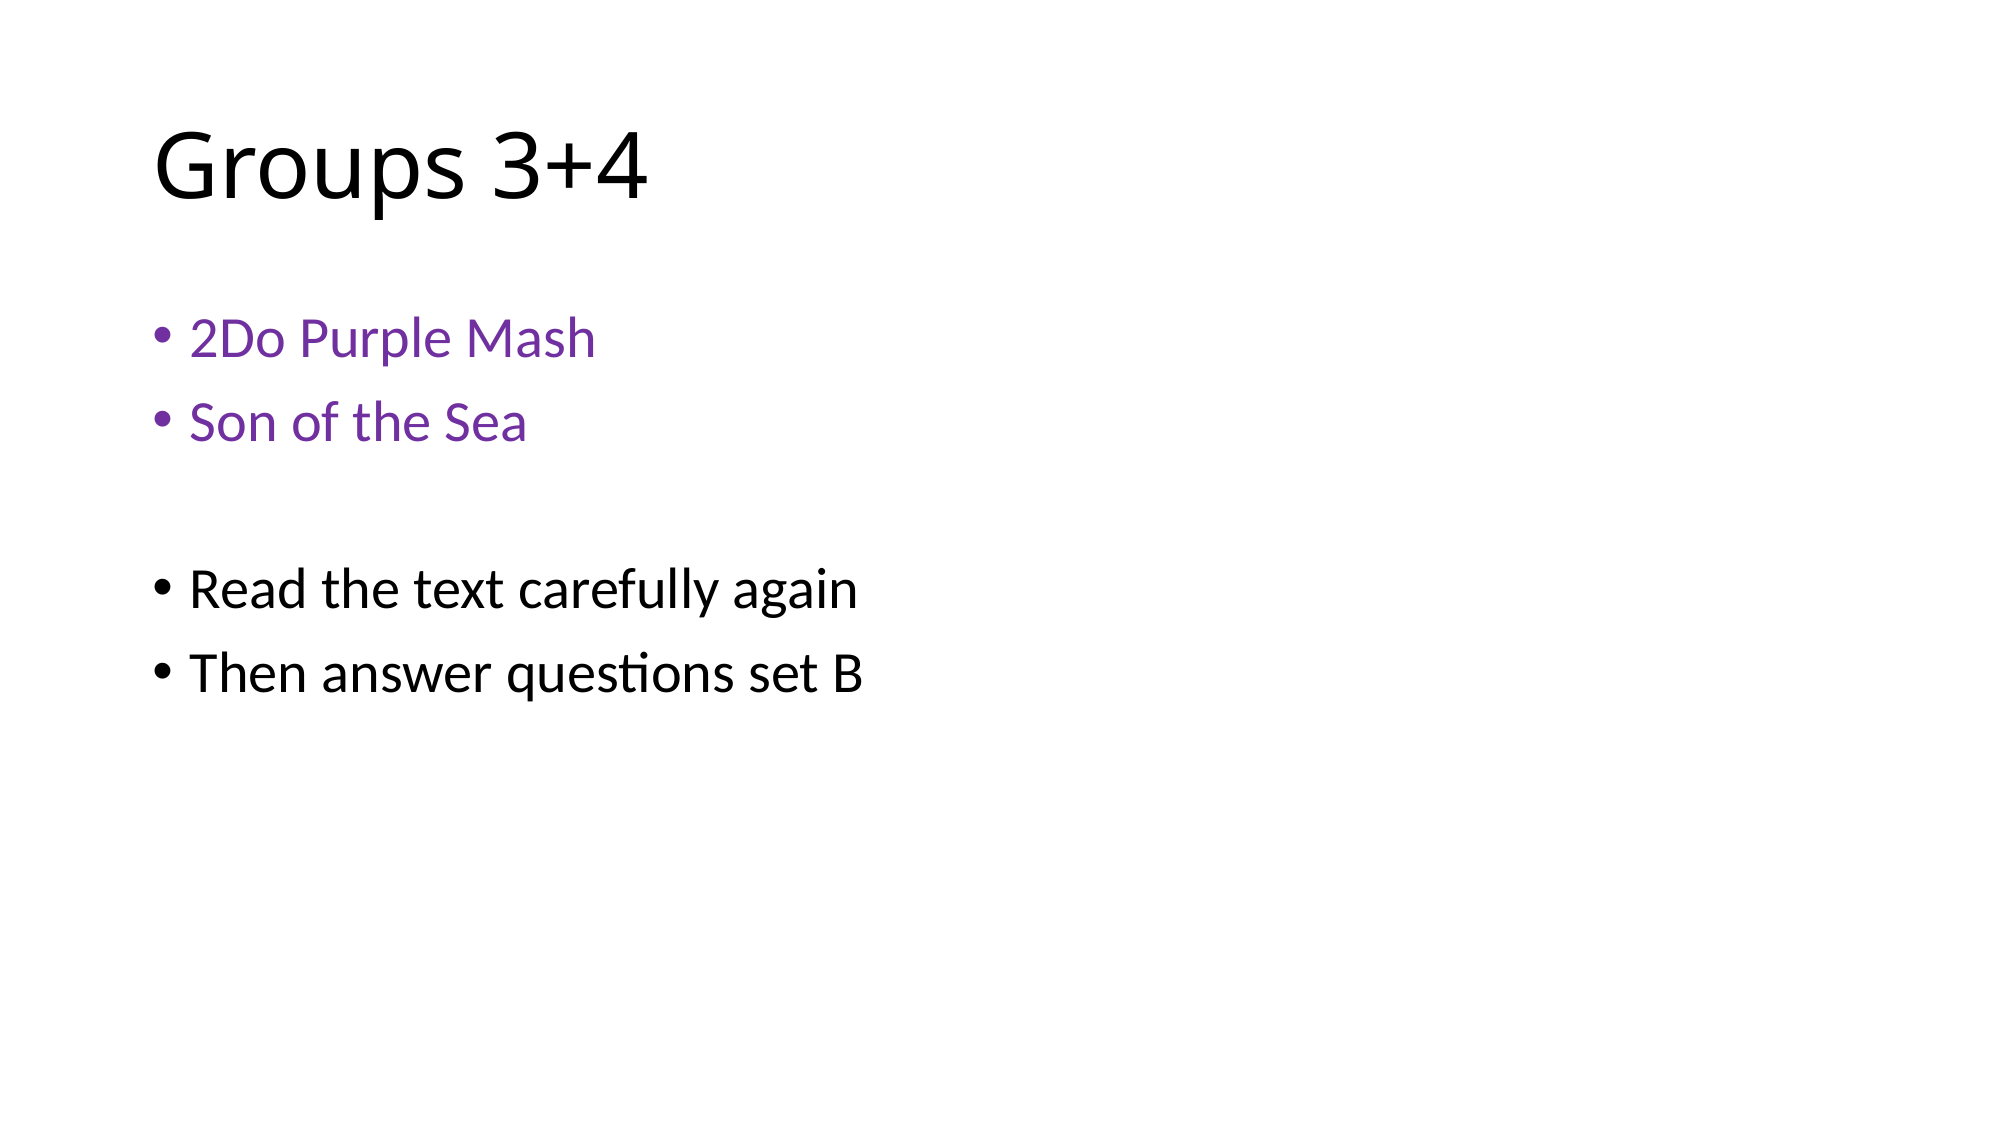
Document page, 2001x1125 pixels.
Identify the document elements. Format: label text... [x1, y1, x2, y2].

title Groups 3+4 [137, 59, 1863, 278]
list 2Do Purple Mash Son of the Sea Read the text carefully again Then answer questions set B [137, 299, 1863, 1014]
